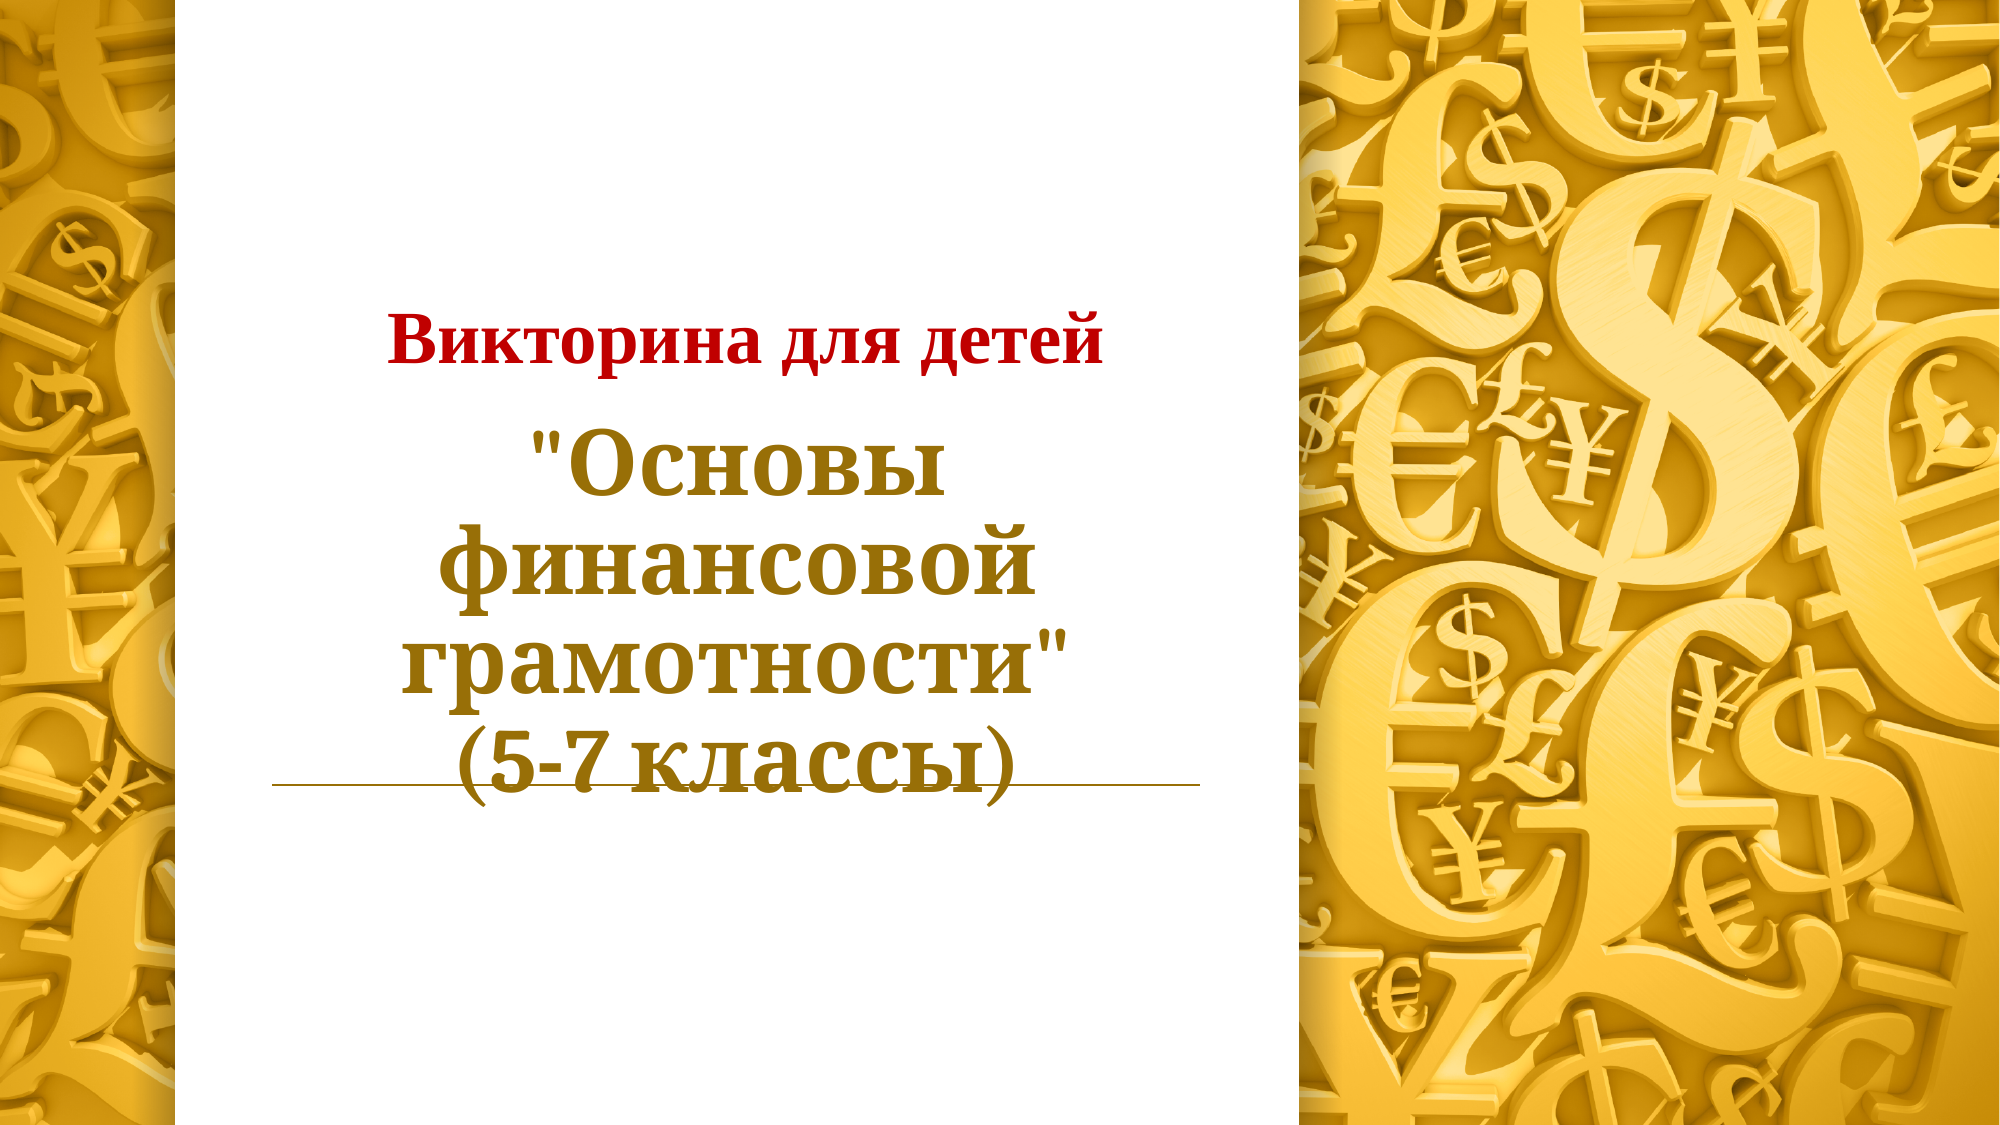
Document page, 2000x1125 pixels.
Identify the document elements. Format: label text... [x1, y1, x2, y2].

picture [1299, 0, 2000, 1125]
title Викторина для детей [249, 137, 1225, 386]
picture [0, 0, 175, 1125]
subtitle "Основы финансовой грамотности" (5-7 классы) [249, 408, 1225, 901]
